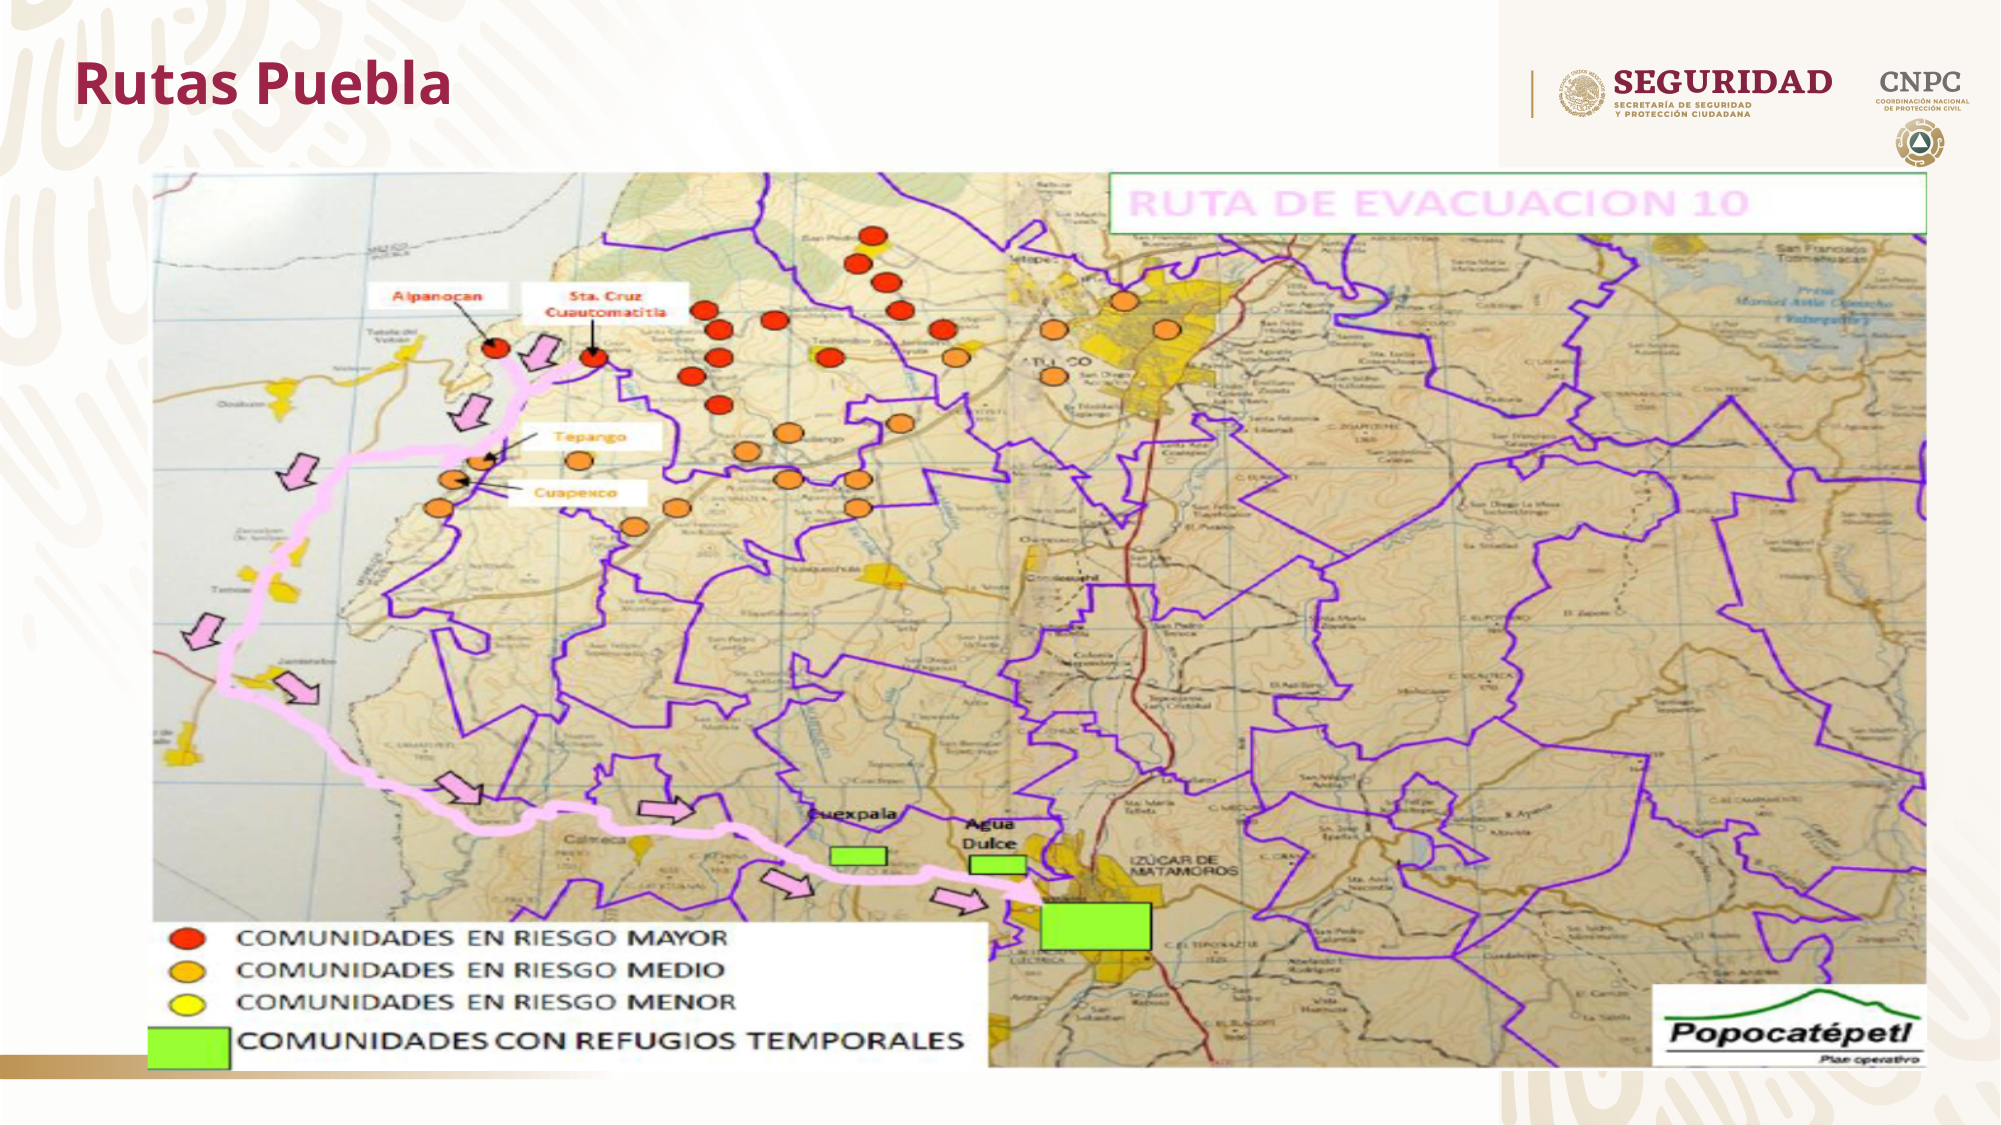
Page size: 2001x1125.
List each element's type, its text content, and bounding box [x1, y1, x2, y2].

picture [0, 0, 2001, 1125]
title Rutas Puebla [58, 23, 585, 149]
